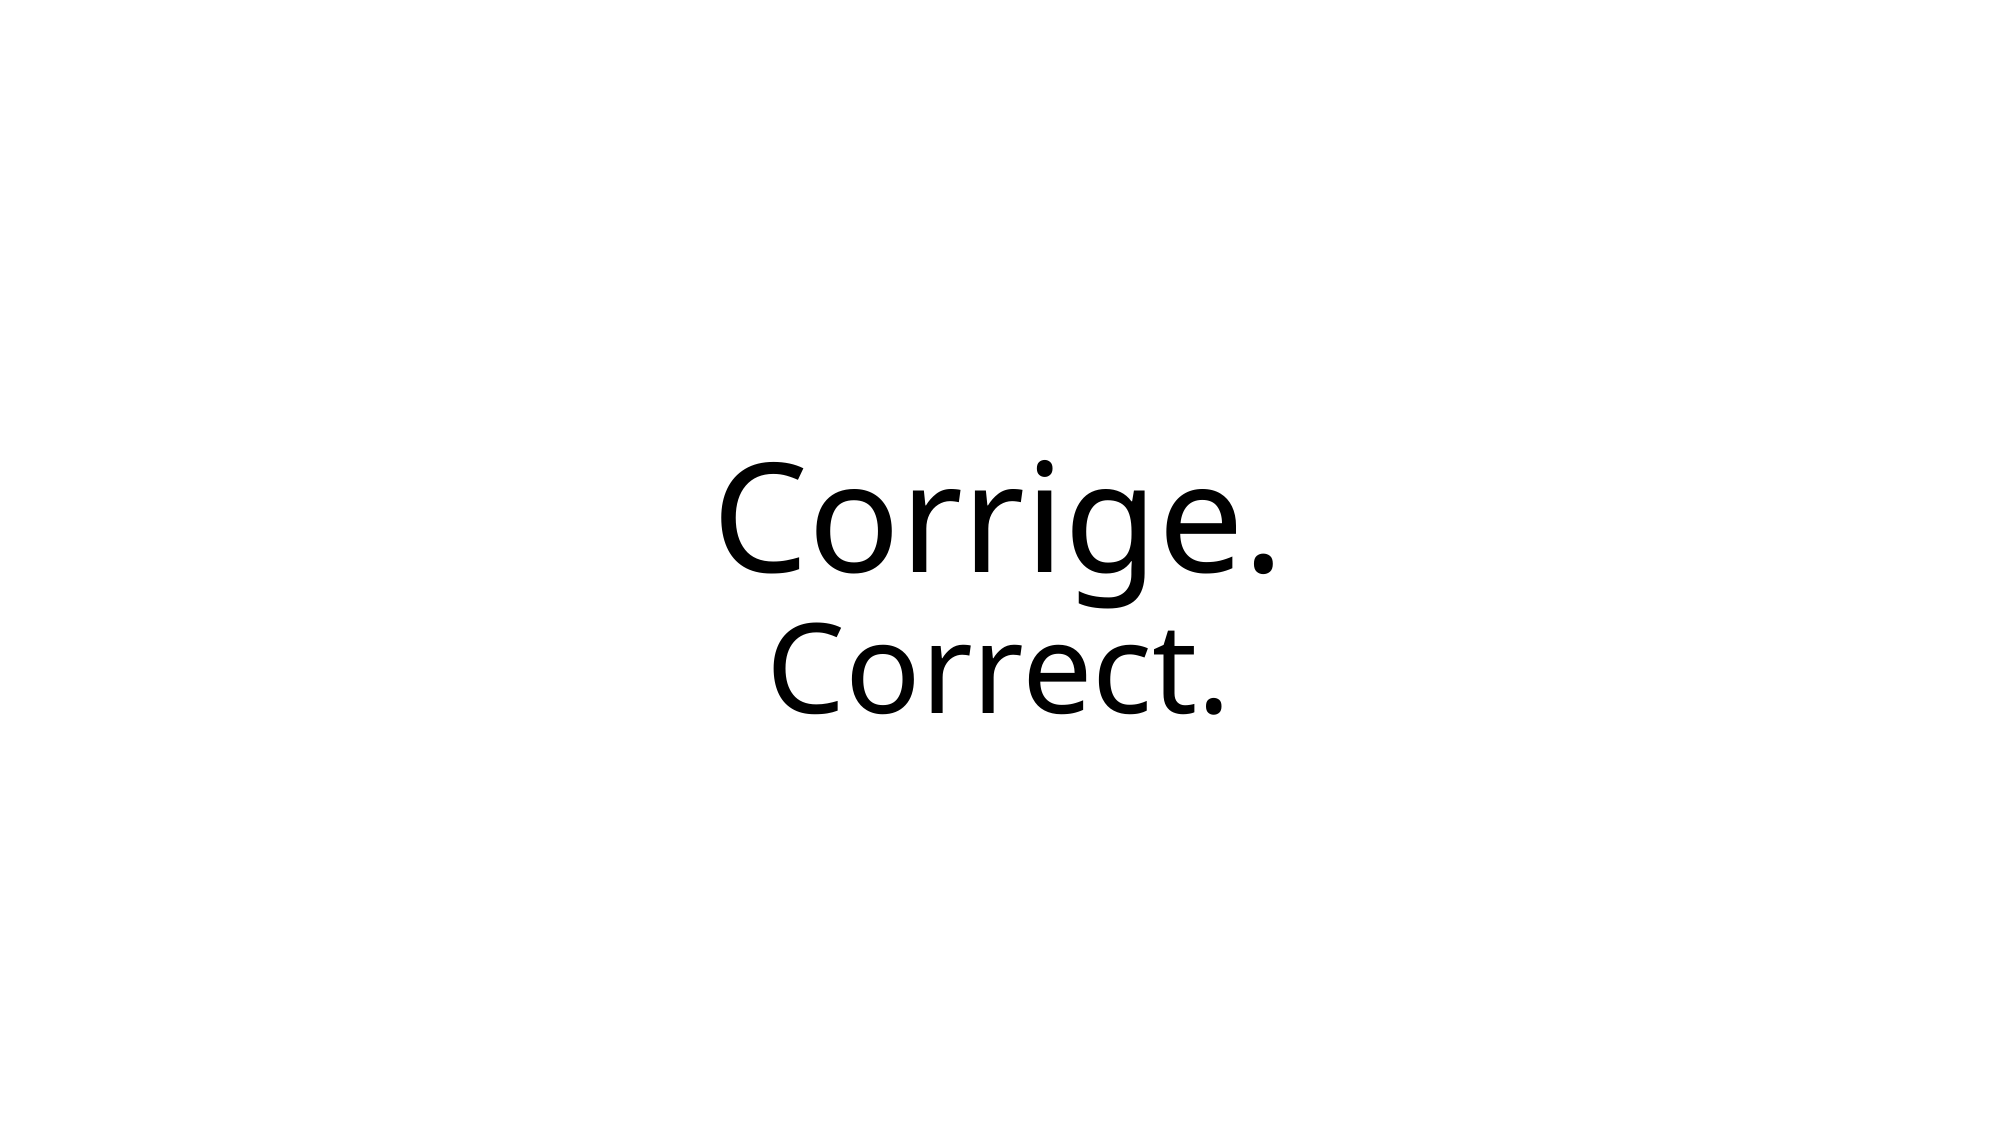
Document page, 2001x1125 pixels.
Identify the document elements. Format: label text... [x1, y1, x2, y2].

title Corrige. Correct. [136, 280, 1862, 749]
